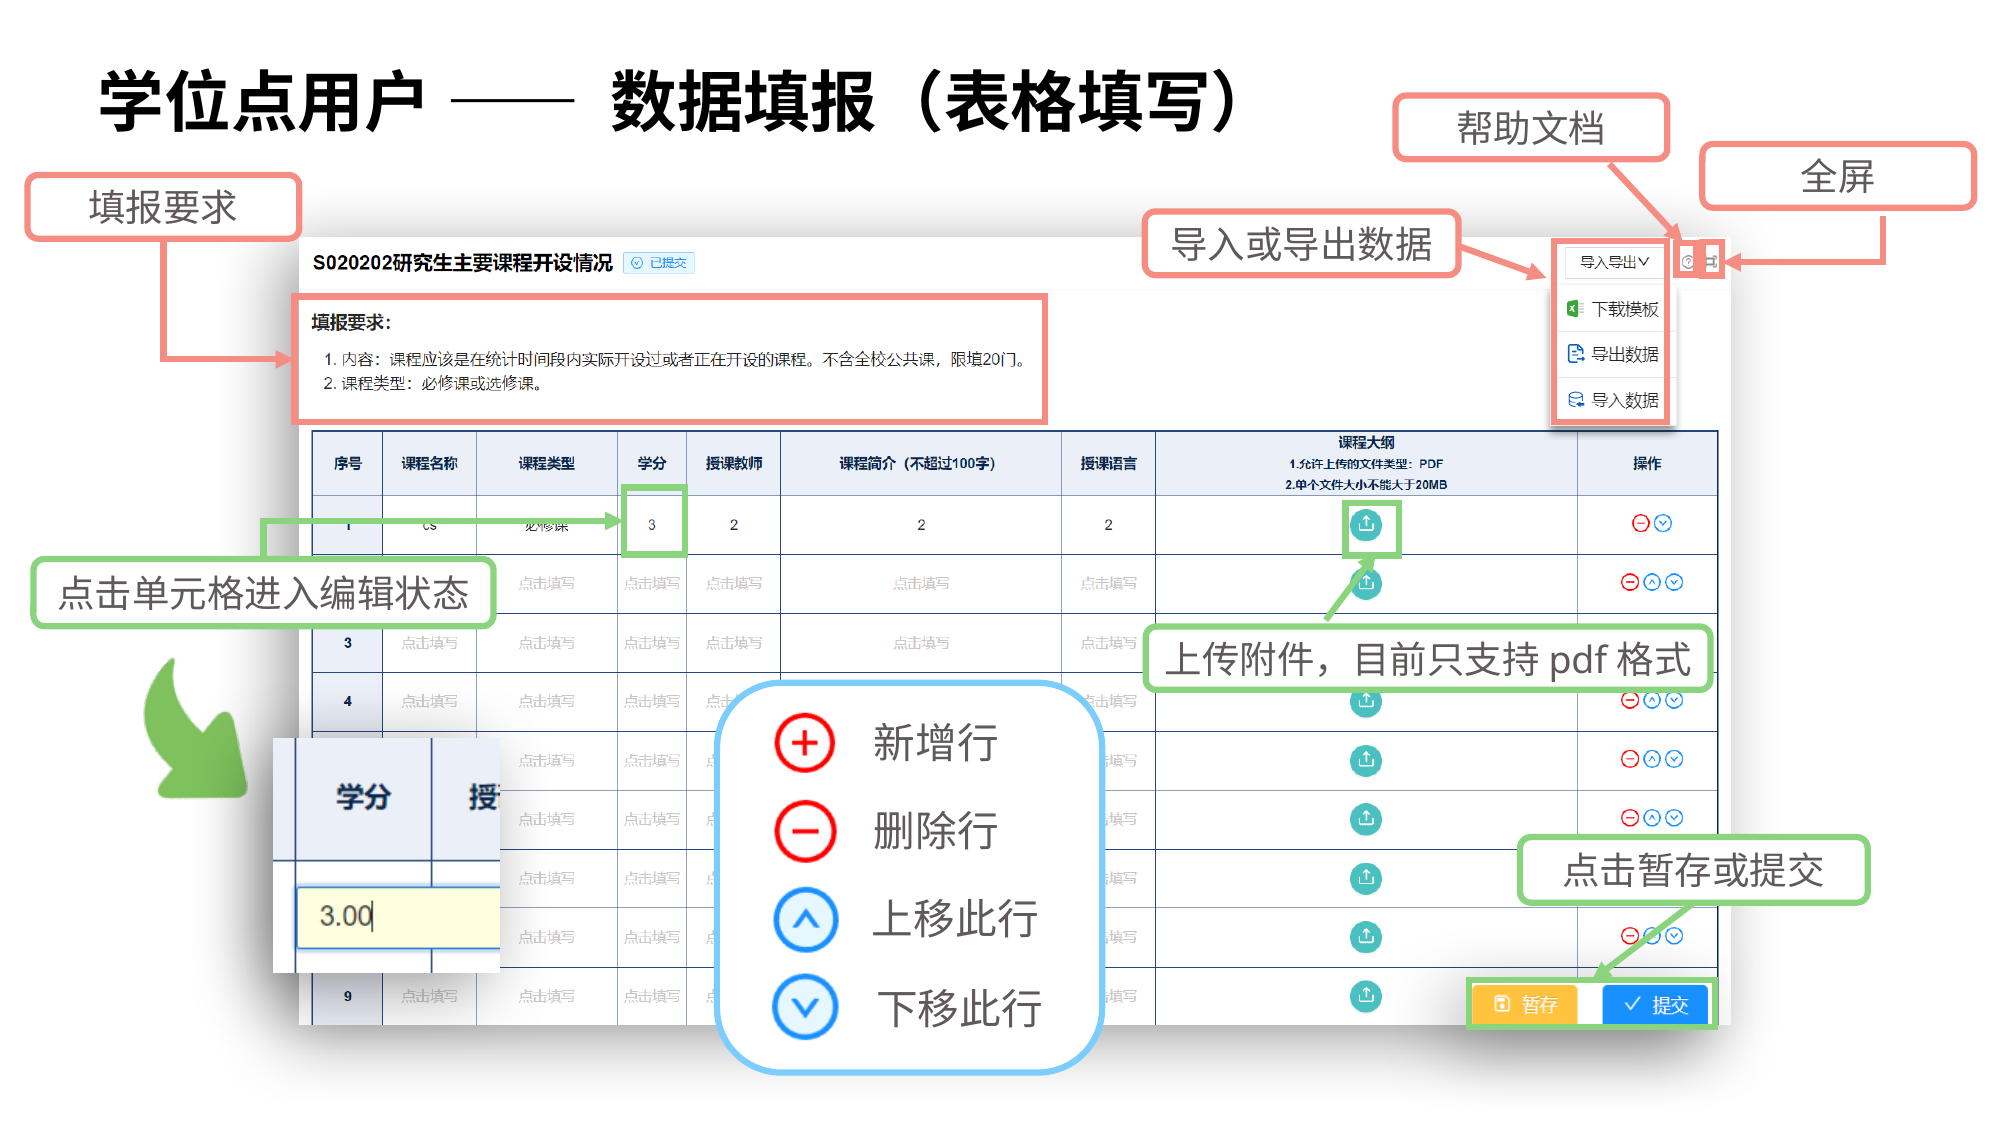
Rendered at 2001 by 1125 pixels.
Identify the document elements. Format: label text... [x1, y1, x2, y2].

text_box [1325, 552, 1377, 621]
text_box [1460, 246, 1547, 278]
text_box 下移此行 [861, 1025, 1210, 1041]
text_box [1779, 158, 1826, 320]
text_box [718, 1025, 1095, 1074]
text_box 点击暂存或提交 [1731, 836, 1869, 904]
text_box 帮助文档 [1394, 94, 1669, 161]
text_box 导入或导出数据 [1143, 210, 1460, 237]
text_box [1592, 902, 1694, 981]
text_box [424, 359, 463, 721]
text_box 点击单元格进入编辑状态 [32, 557, 299, 628]
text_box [168, 233, 290, 365]
text_box 全屏 [1701, 142, 1976, 209]
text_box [1609, 163, 1683, 243]
text_box 学位点用户 —— 数据填报（表格填写） [82, 52, 1406, 147]
picture [89, 237, 1731, 1055]
text_box [293, 295, 299, 423]
text_box 填报要求 [26, 173, 301, 240]
